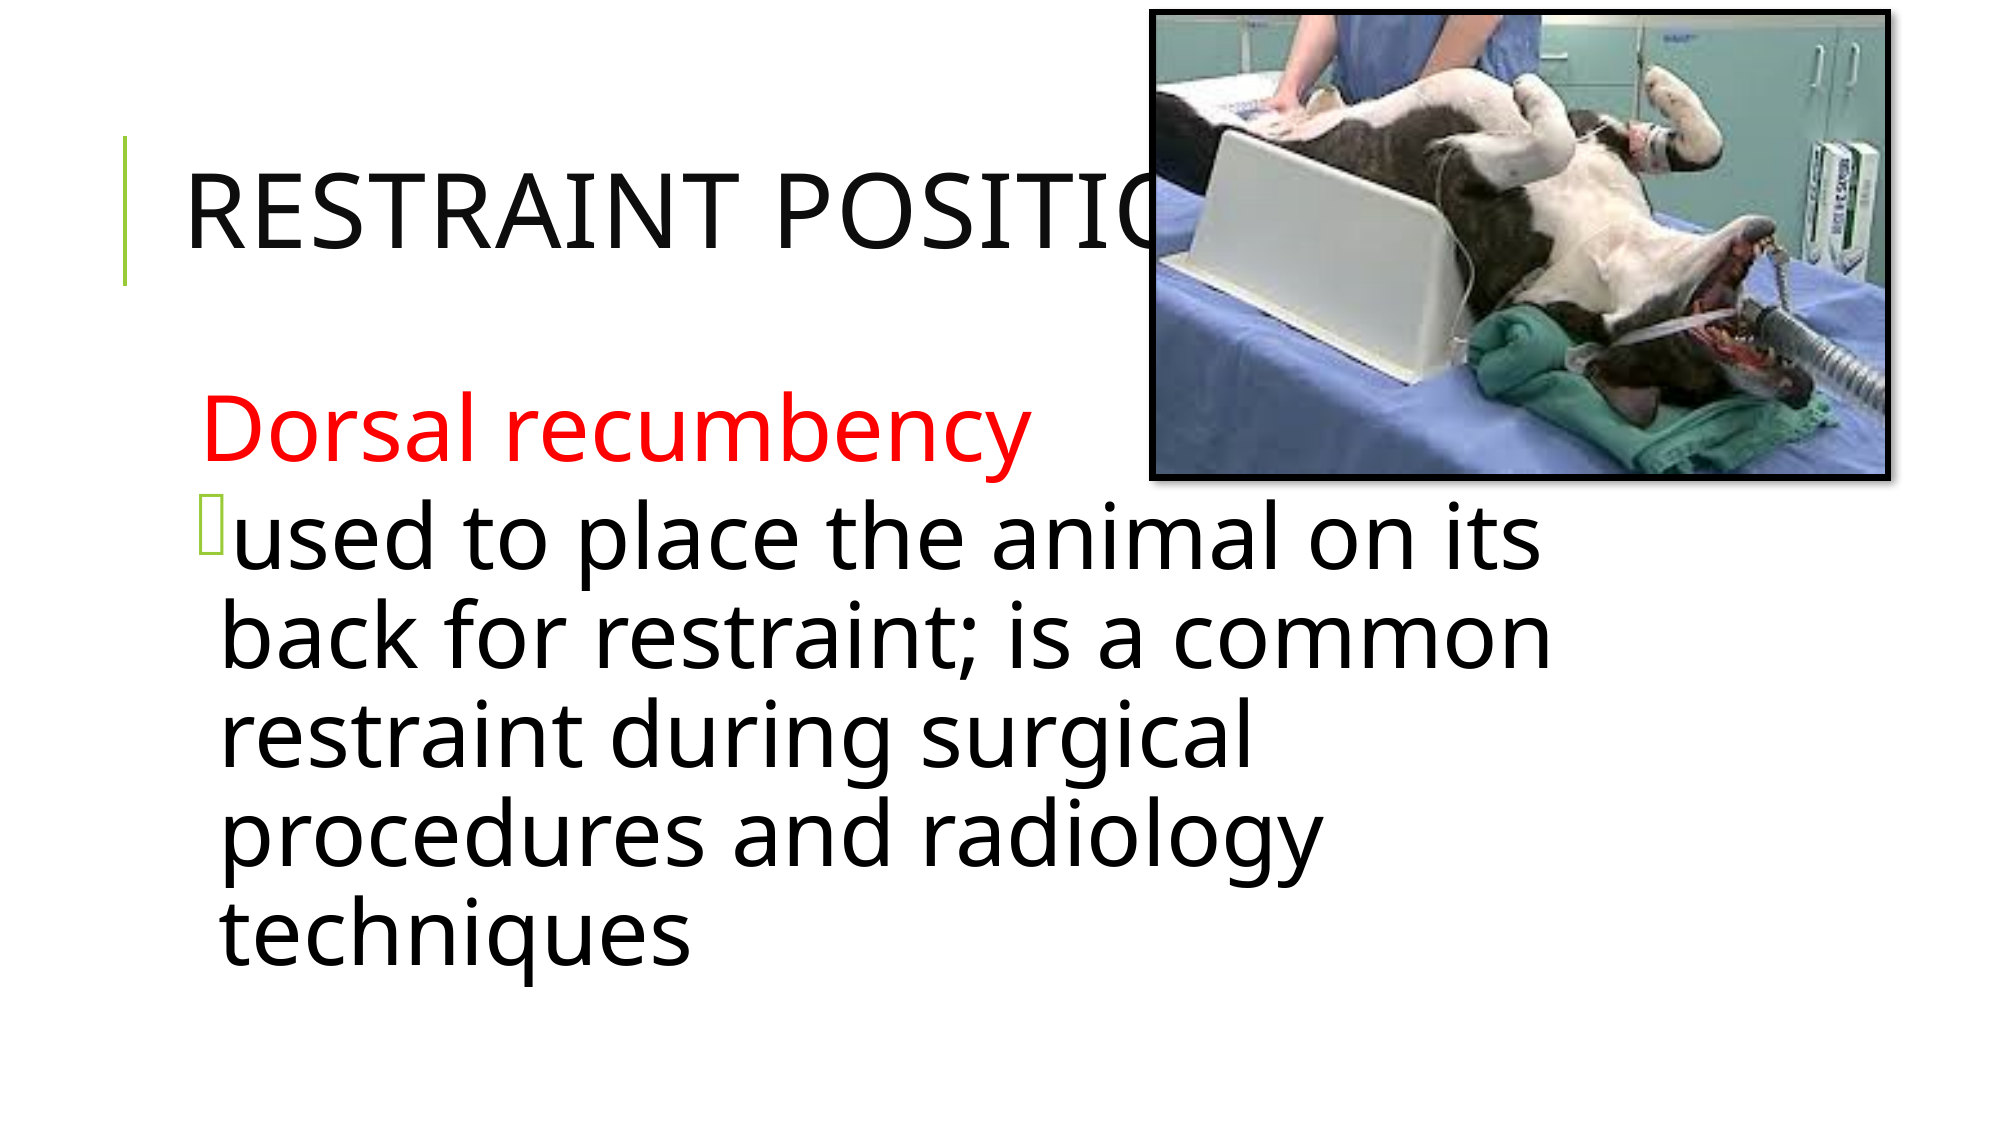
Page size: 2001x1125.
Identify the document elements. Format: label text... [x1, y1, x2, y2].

list Dorsal recumbency used to place the animal on its back for restraint; is a common restraint during surgical procedures and radiology techniques [168, 375, 1763, 1035]
title Restraint Positions [168, 96, 1147, 342]
picture [1155, 15, 1886, 475]
